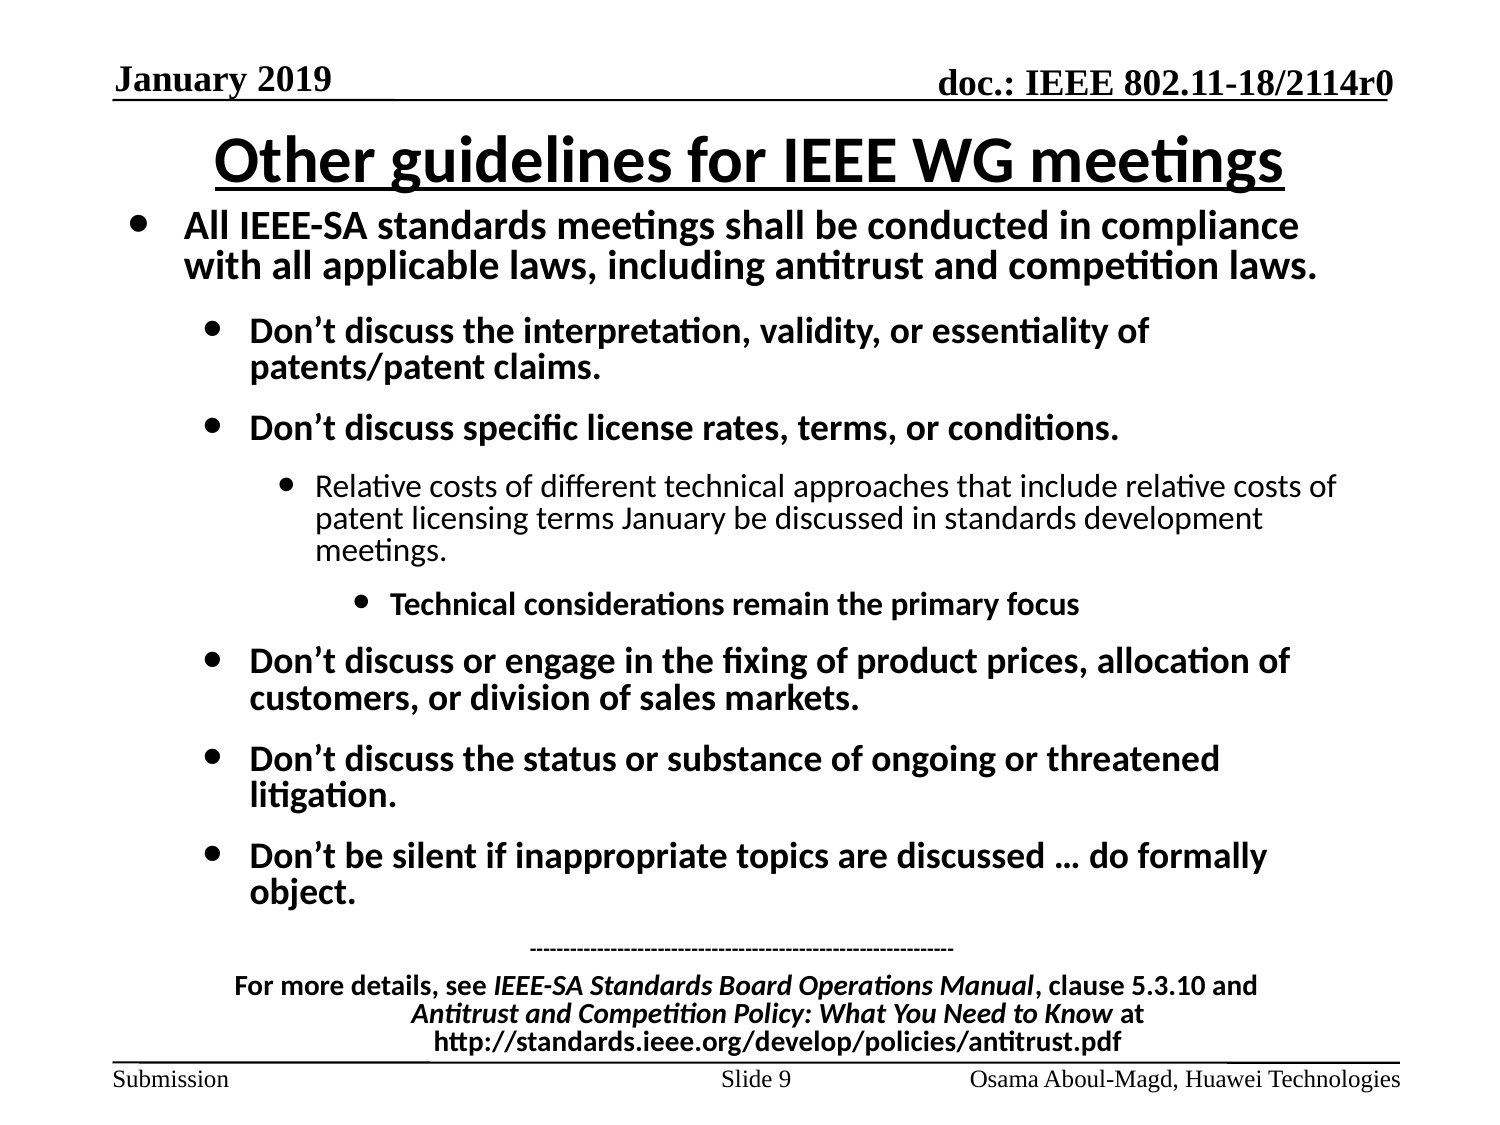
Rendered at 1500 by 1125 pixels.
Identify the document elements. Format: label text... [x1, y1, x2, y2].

list All IEEE-SA standards meetings shall be conducted in compliance with all applicable laws, including antitrust and competition laws. Don’t discuss the interpretation, validity, or essentiality of patents/patent claims. Don’t discuss specific license rates, terms, or conditions. Relative costs of different technical approaches that include relative costs of patent licensing terms January be discussed in standards development meetings. Technical considerations remain the primary focus Don’t discuss or engage in the fixing of product prices, allocation of customers, or division of sales markets. Don’t discuss the status or substance of ongoing or threatened litigation. Don’t be silent if inappropriate topics are discussed … do formally object. --------------------------------------------------------------- For more details, see IEEE-SA Standards Board Operations Manual, clause 5.3.10 and Antitrust and Competition Policy: What You Need to Know at http://standards.ieee.org/develop/policies/antitrust.pdf [112, 199, 1388, 875]
title Other guidelines for IEEE WG meetings [112, 112, 1388, 199]
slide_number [114, 54, 423, 100]
footer Osama Aboul-Magd, Huawei Technologies [878, 1061, 1402, 1093]
slide_number Slide 9 [712, 1061, 800, 1123]
